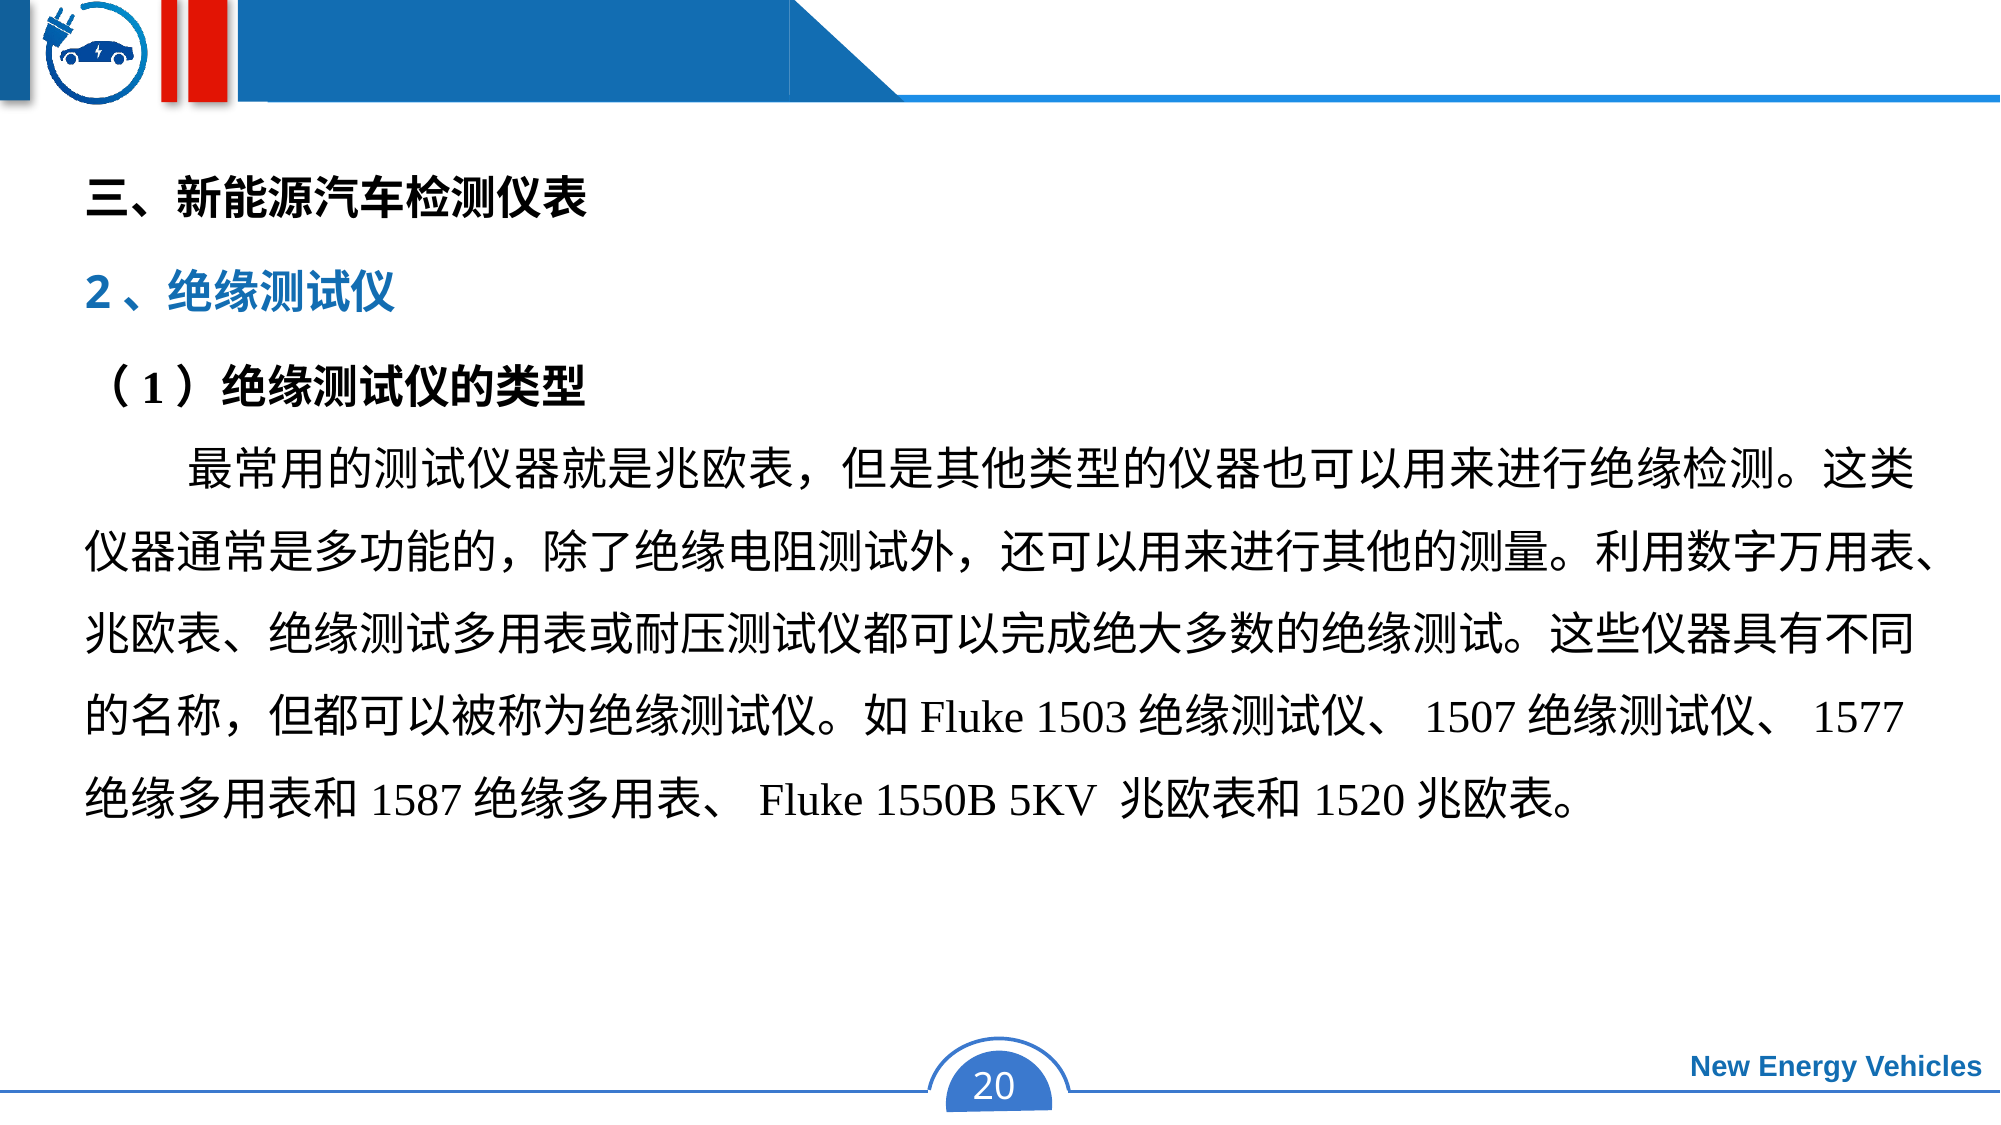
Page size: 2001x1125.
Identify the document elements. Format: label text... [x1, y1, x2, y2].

picture [41, 0, 148, 107]
text_box 三、新能源汽车检测仪表 2、绝缘测试仪 （1）绝缘测试仪的类型 最常用的测试仪器就是兆欧表，但是其他类型的仪器也可以用来进行绝缘检测。这类仪器通常是多功能的，除了绝缘电阻测试外，还可以用来进行其他的测量。利用数字万用表、兆欧表、绝缘测试多用表或耐压测试仪都可以完成绝大多数的绝缘测试。这些仪器具有不同的名称，但都可以被称为绝缘测试仪。如Fluke 1503绝缘测试仪、1507绝缘测试仪、1577绝缘多用表和1587绝缘多用表、Fluke 1550B 5KV 兆欧表和1520兆欧表。 [70, 147, 1931, 832]
